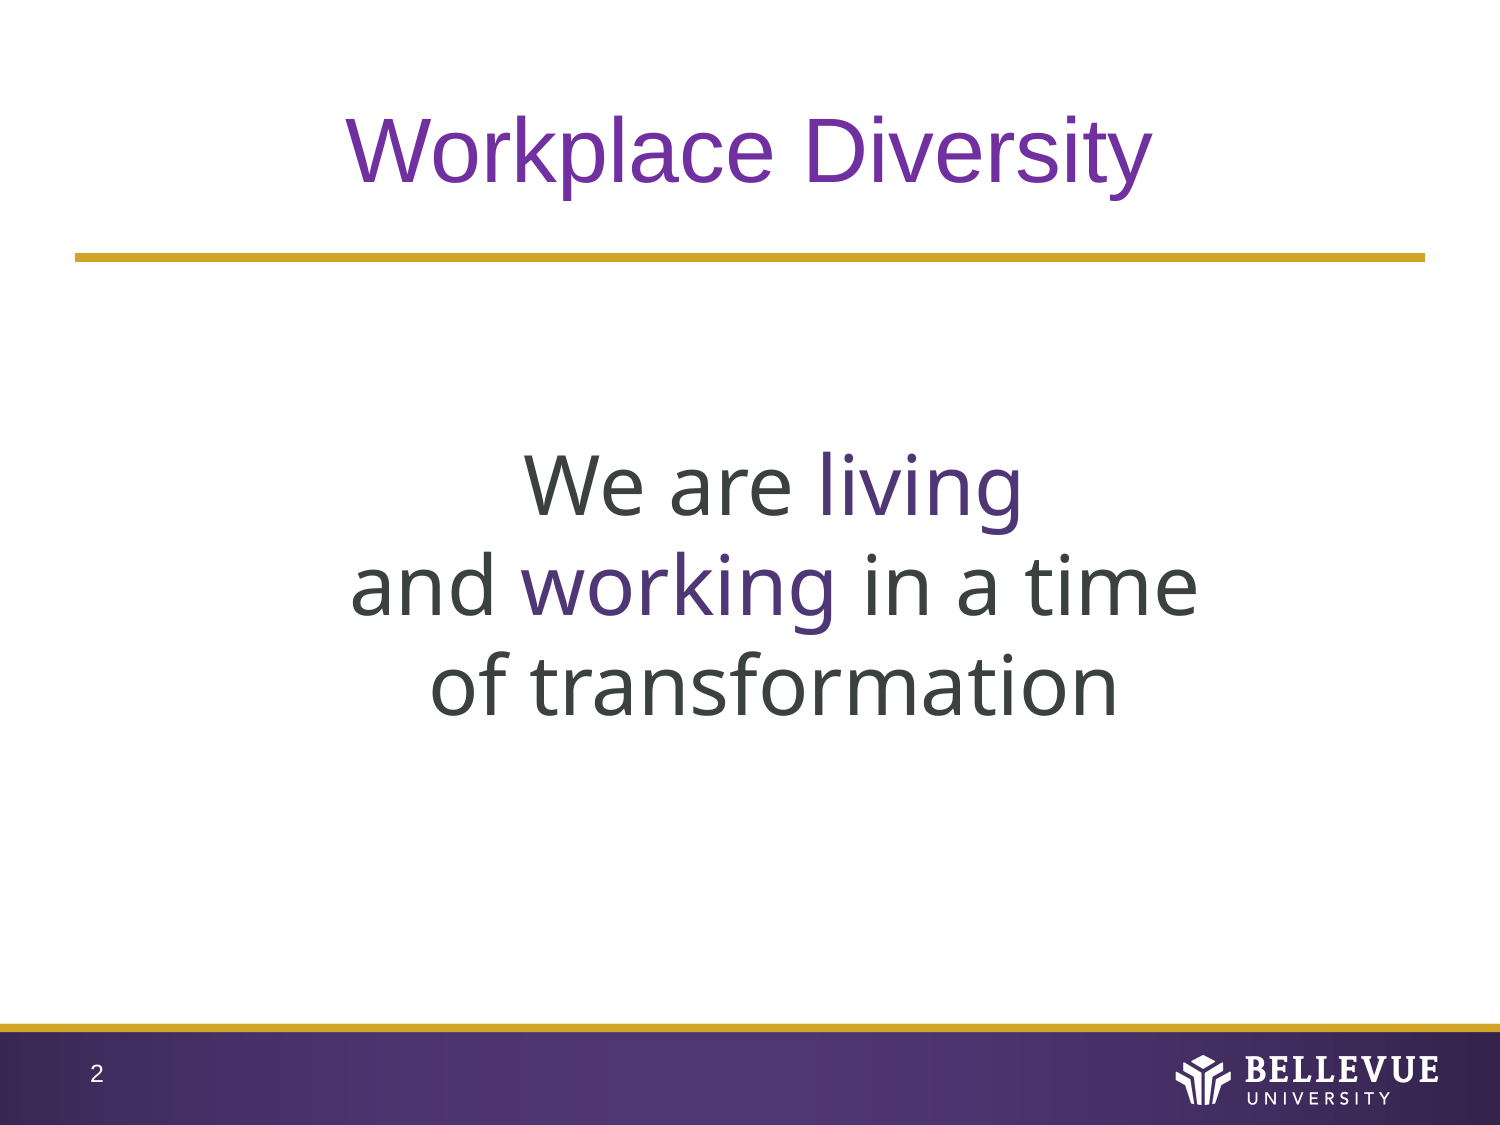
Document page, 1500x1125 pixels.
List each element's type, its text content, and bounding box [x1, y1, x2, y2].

text_box We are living and working in a time of transformation [50, 324, 1500, 1042]
picture [0, 0, 1500, 1125]
title Workplace Diversity [75, 49, 1425, 209]
